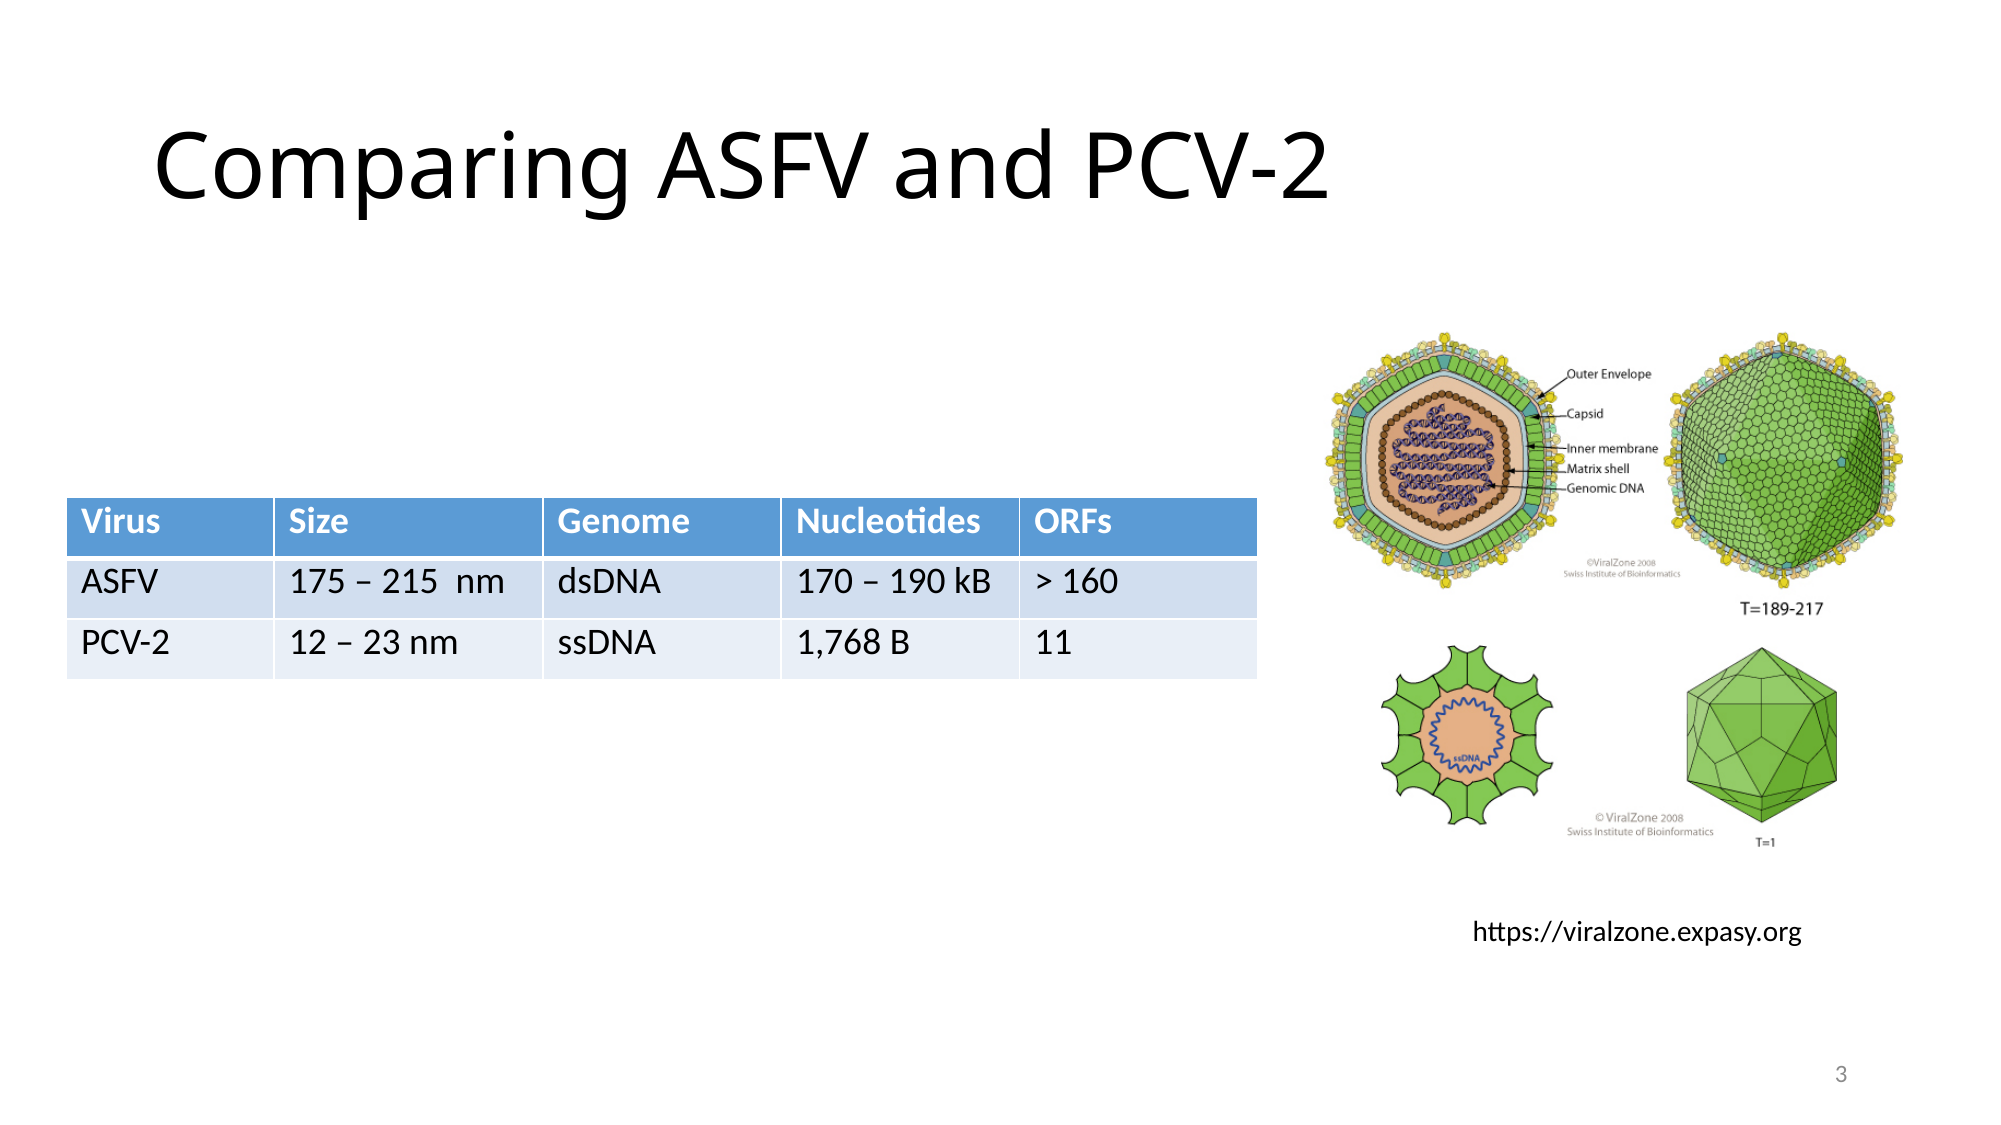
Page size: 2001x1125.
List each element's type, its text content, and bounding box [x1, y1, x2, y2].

table_cell ASFV [67, 561, 273, 618]
table_cell 11 [1020, 620, 1257, 679]
table_cell > 160 [1020, 561, 1257, 618]
picture [1380, 645, 1837, 851]
text_box https://viralzone.expasy.org [1457, 905, 1817, 956]
picture [1315, 323, 1903, 620]
table_header Nucleotides [782, 498, 1019, 556]
table_cell PCV-2 [67, 620, 273, 679]
title Comparing ASFV and PCV-2 [137, 59, 1863, 278]
table_header Size [275, 498, 542, 556]
slide_number 3 [1412, 1042, 1863, 1103]
table_cell 175 – 215 nm [275, 561, 542, 618]
table_header Virus [67, 498, 273, 556]
table_cell ssDNA [544, 620, 780, 679]
table_header ORFs [1020, 498, 1257, 556]
table_cell 170 – 190 kB [782, 561, 1019, 618]
table_header Genome [544, 498, 780, 556]
table_cell 1,768 B [782, 620, 1019, 679]
table_cell dsDNA [544, 561, 780, 618]
table_cell 12 – 23 nm [275, 620, 542, 679]
